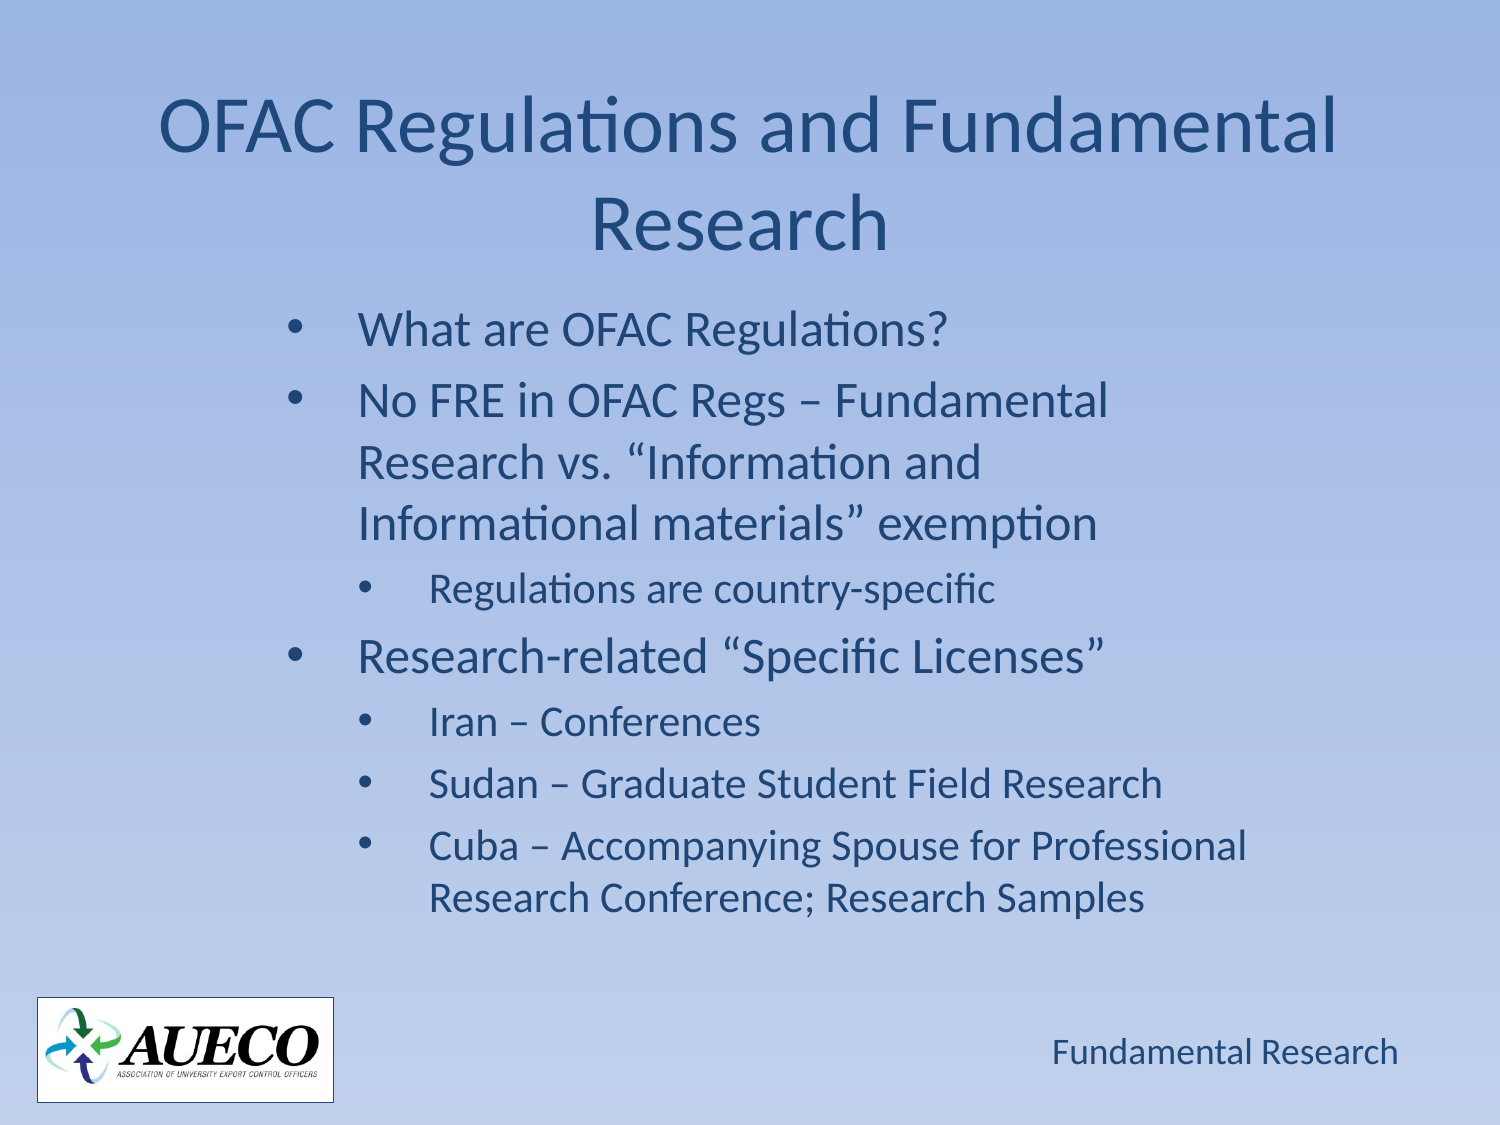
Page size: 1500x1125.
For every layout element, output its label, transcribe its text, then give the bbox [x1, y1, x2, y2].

subtitle What are OFAC Regulations? No FRE in OFAC Regs – Fundamental Research vs. “Information and Informational materials” exemption Regulations are country-specific Research-related “Specific Licenses” Iran – Conferences Sudan – Graduate Student Field Research Cuba – Accompanying Spouse for Professional Research Conference; Research Samples [200, 287, 1275, 988]
title OFAC Regulations and Fundamental Research [112, 62, 1388, 275]
picture [37, 997, 334, 1103]
text_box Fundamental Research [1037, 1019, 1425, 1080]
